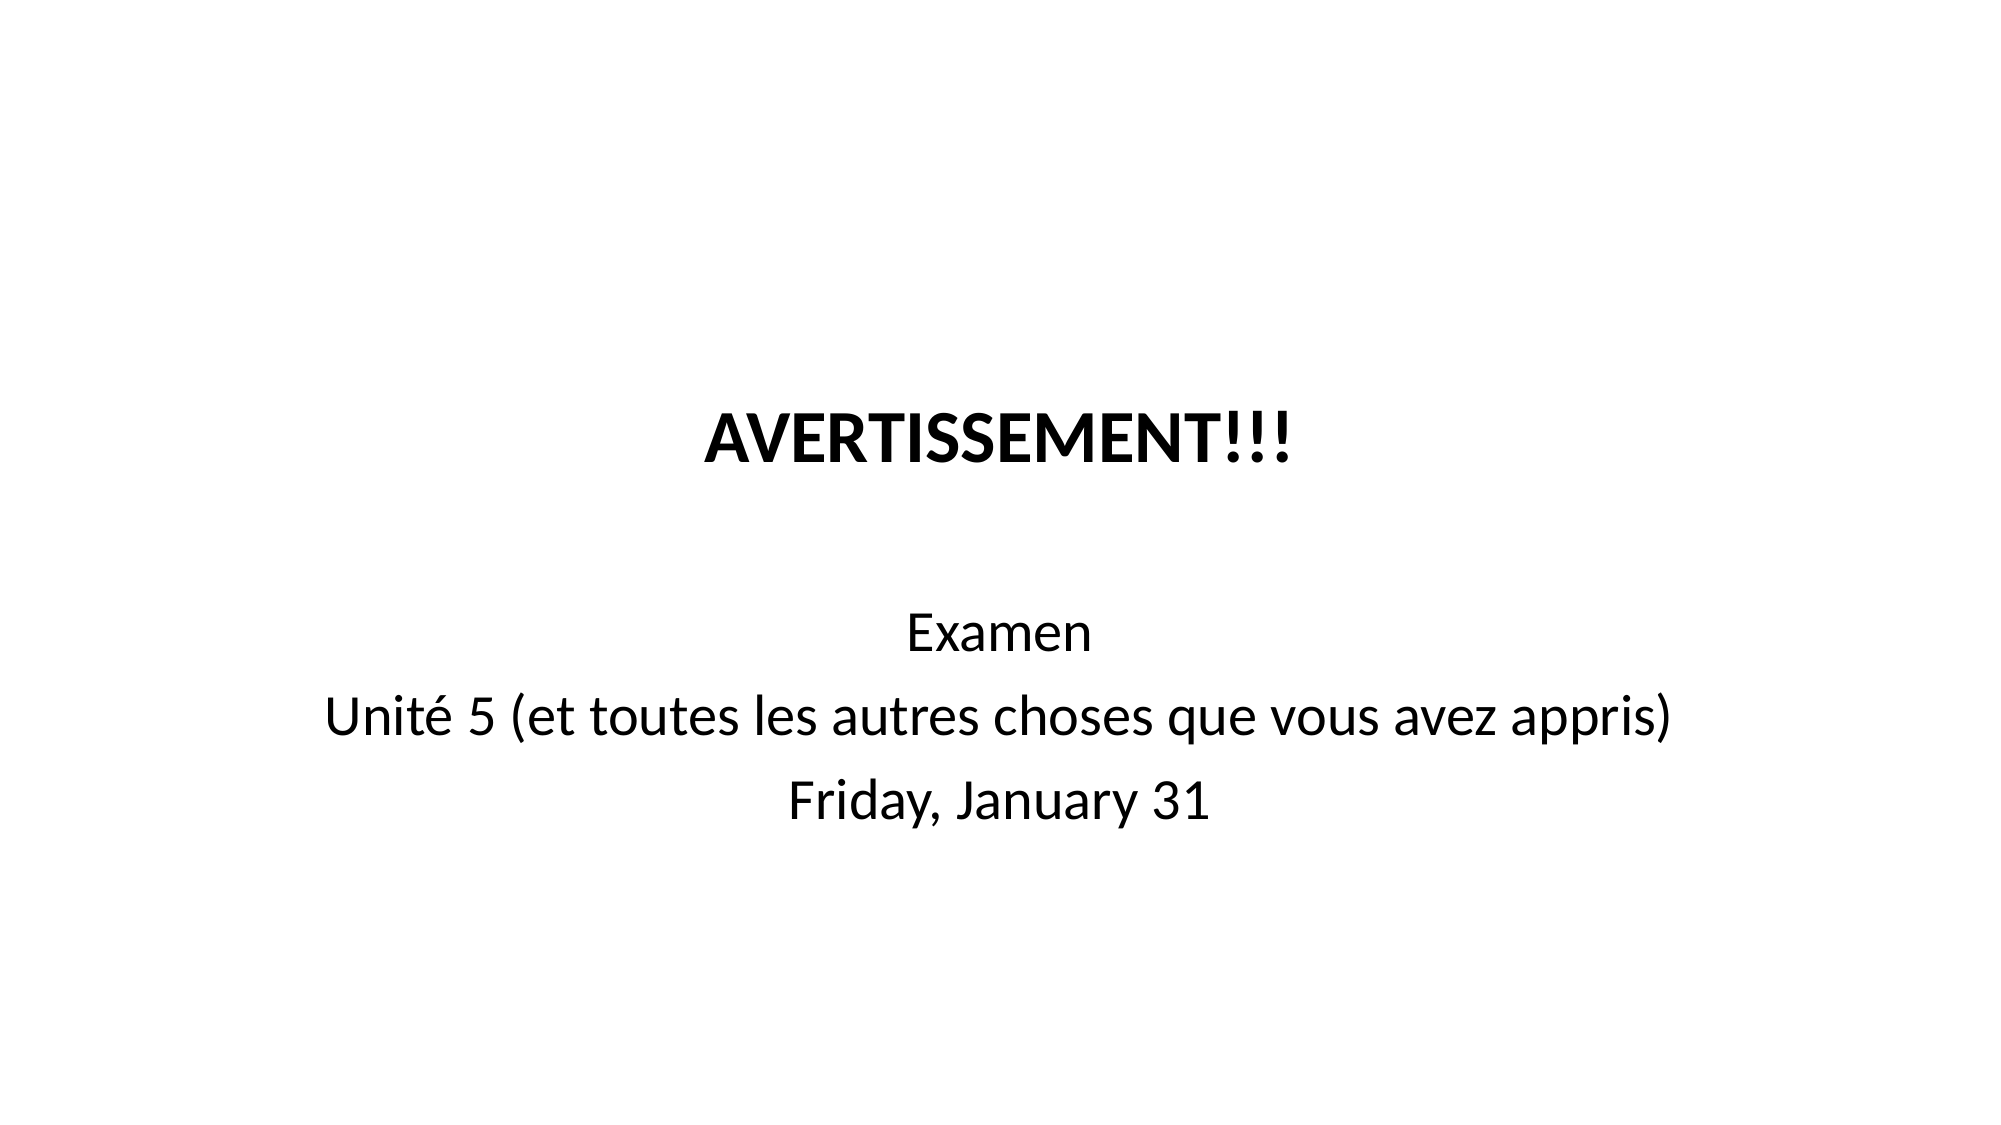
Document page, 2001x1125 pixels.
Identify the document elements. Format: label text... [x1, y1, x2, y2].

list AVERTISSEMENT!!! Examen Unité 5 (et toutes les autres choses que vous avez appris) Friday, January 31 [137, 299, 1863, 1014]
